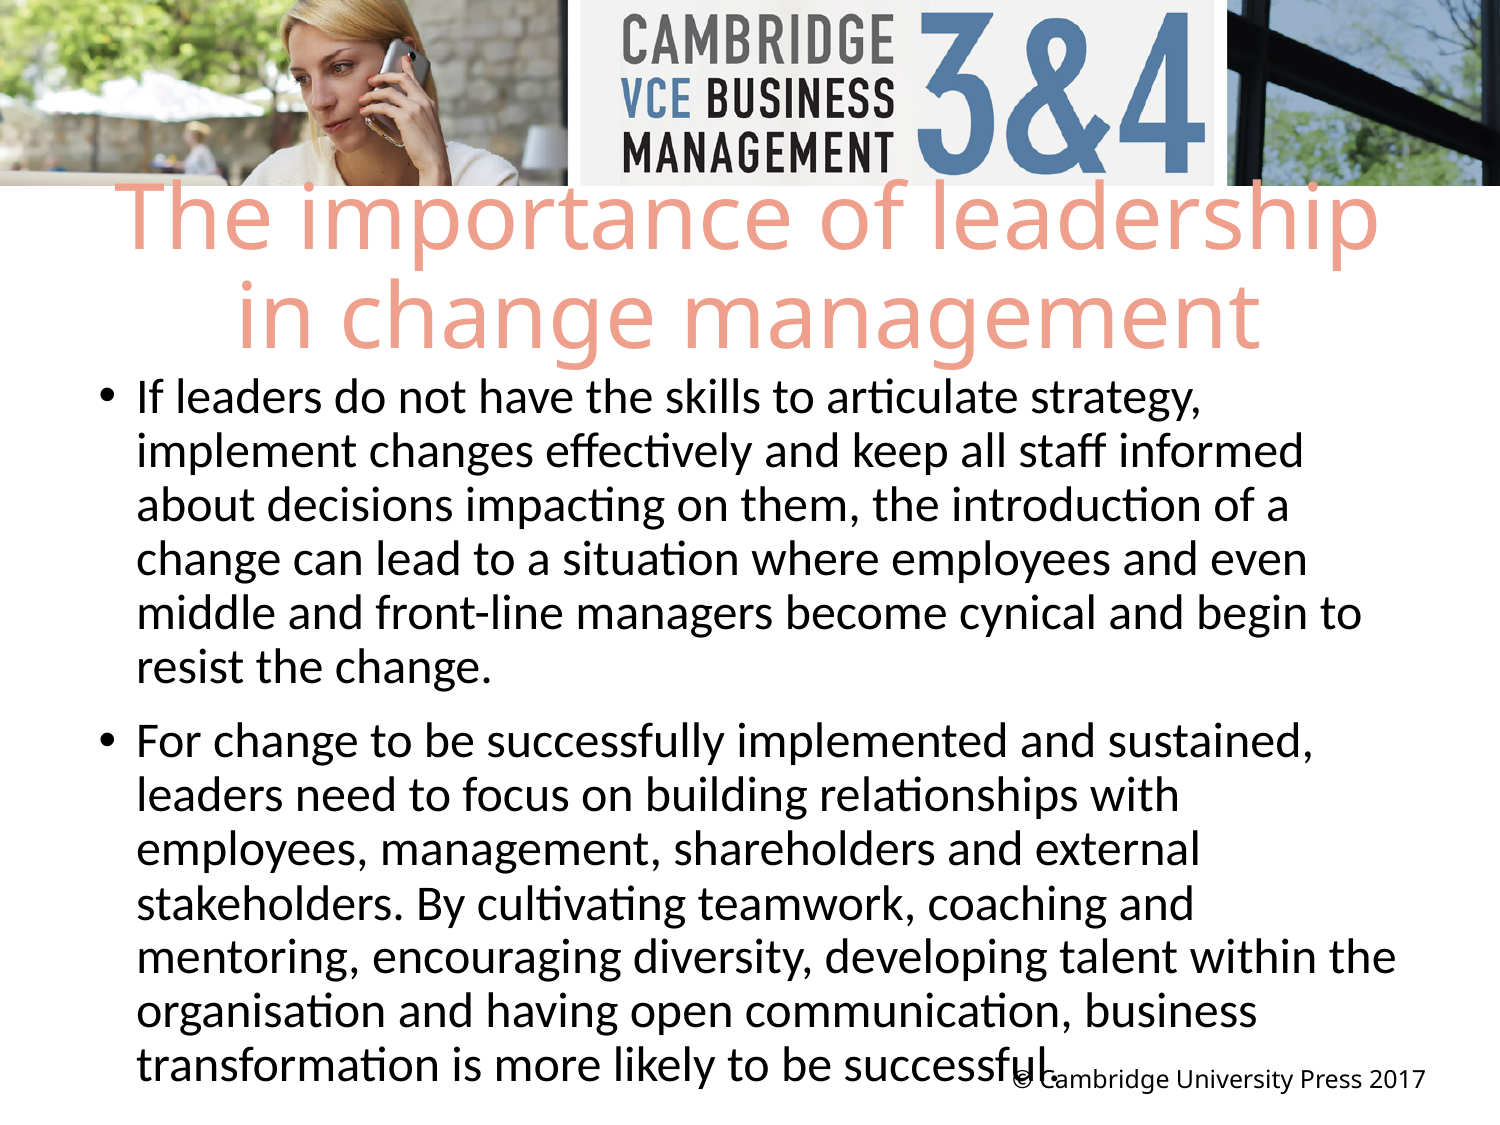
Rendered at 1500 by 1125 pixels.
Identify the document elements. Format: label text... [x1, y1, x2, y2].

list If leaders do not have the skills to articulate strategy, implement changes effectively and keep all staff informed about decisions impacting on them, the introduction of a change can lead to a situation where employees and even middle and front-line managers become cynical and begin to resist the change. For change to be successfully implemented and sustained, leaders need to focus on building relationships with employees, management, shareholders and external stakeholders. By cultivating teamwork, coaching and mentoring, encouraging diversity, developing talent within the organisation and having open communication, business transformation is more likely to be successful. [83, 362, 1415, 1014]
title The importance of leadership in change management [83, 198, 1415, 341]
picture [0, 0, 1500, 186]
